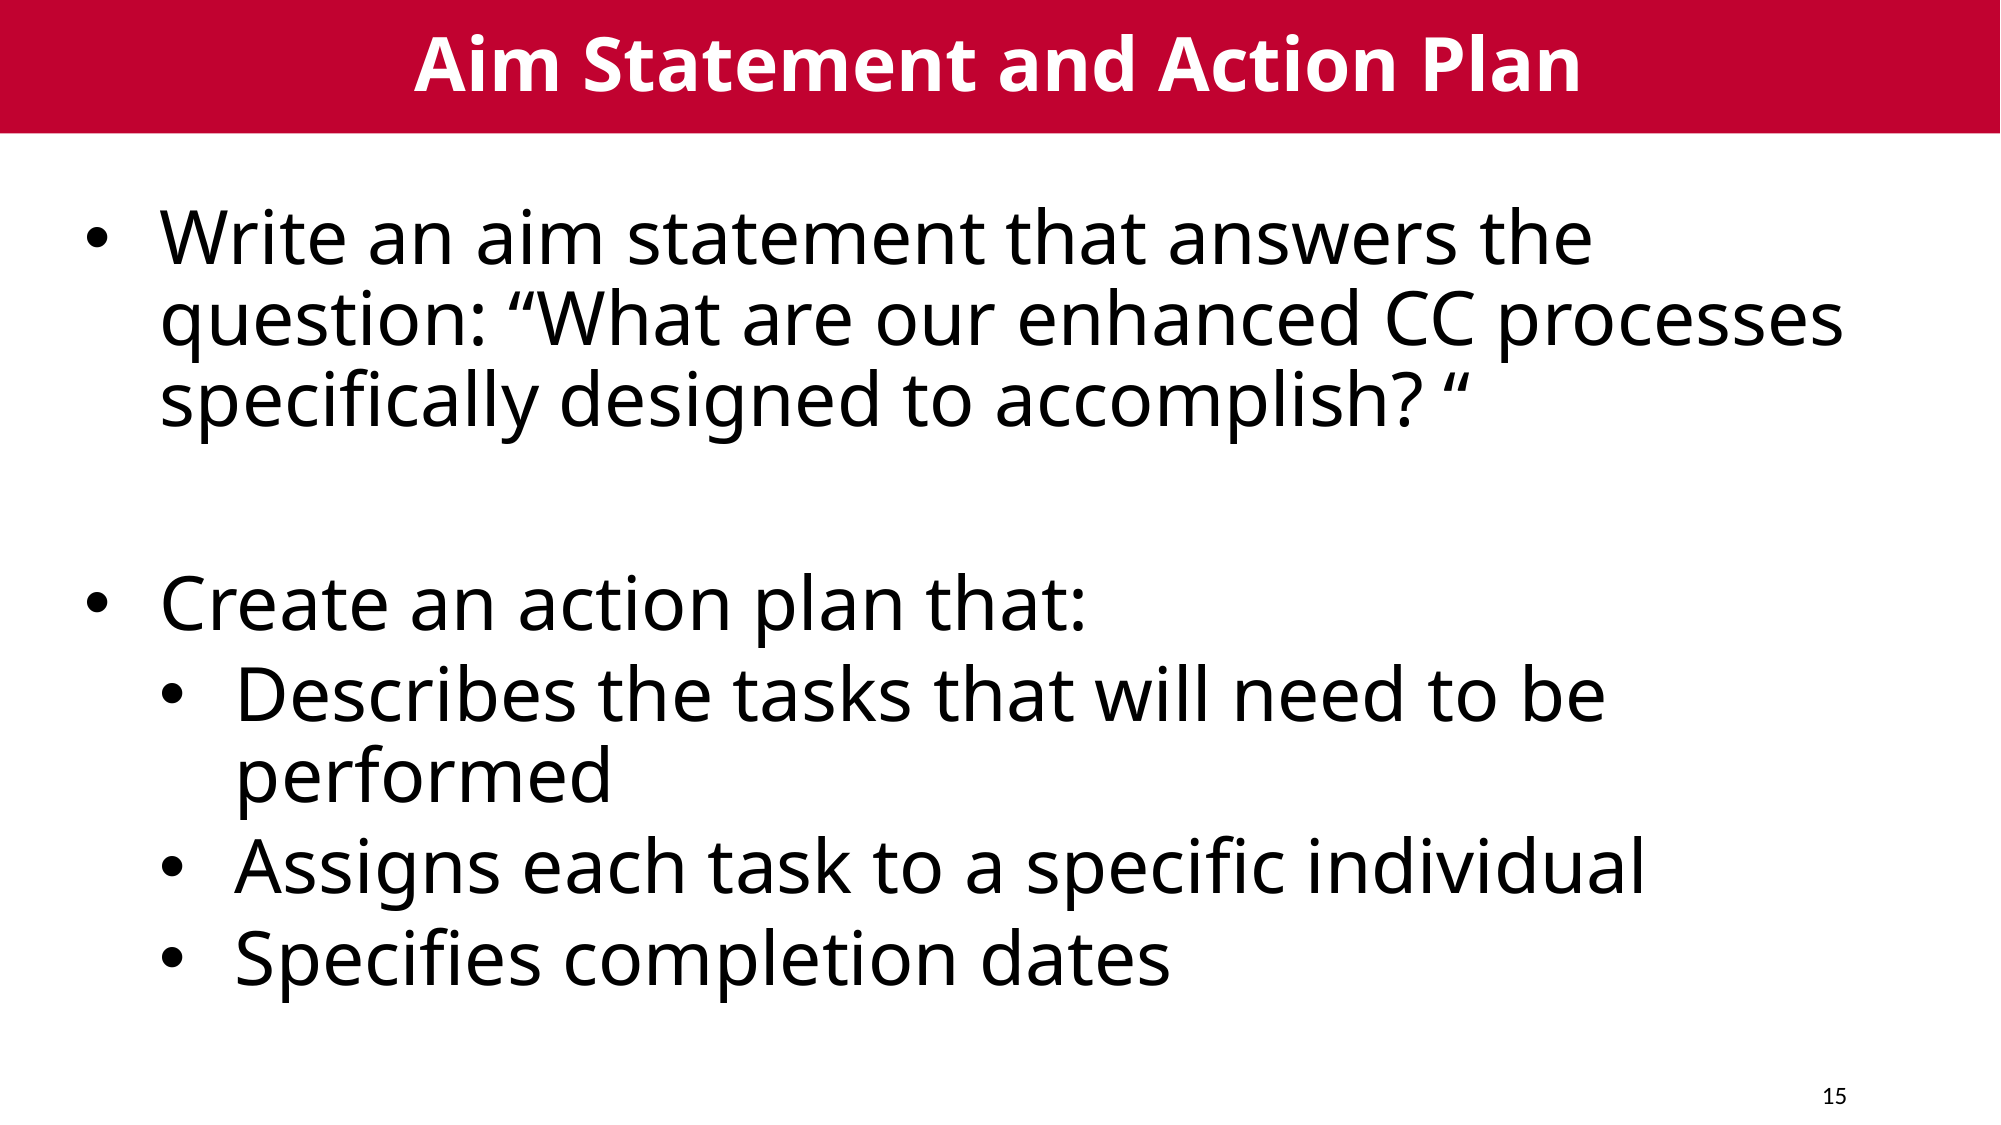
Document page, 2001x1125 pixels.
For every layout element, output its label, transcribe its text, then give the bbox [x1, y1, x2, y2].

slide_number 15 [1412, 1065, 1863, 1125]
list Write an aim statement that answers the question: “What are our enhanced CC processes specifically designed to accomplish? “ Create an action plan that: Describes the tasks that will need to be performed Assigns each task to a specific individual Specifies completion dates [69, 192, 1863, 1014]
title Aim Statement and Action Plan [0, 0, 2000, 134]
